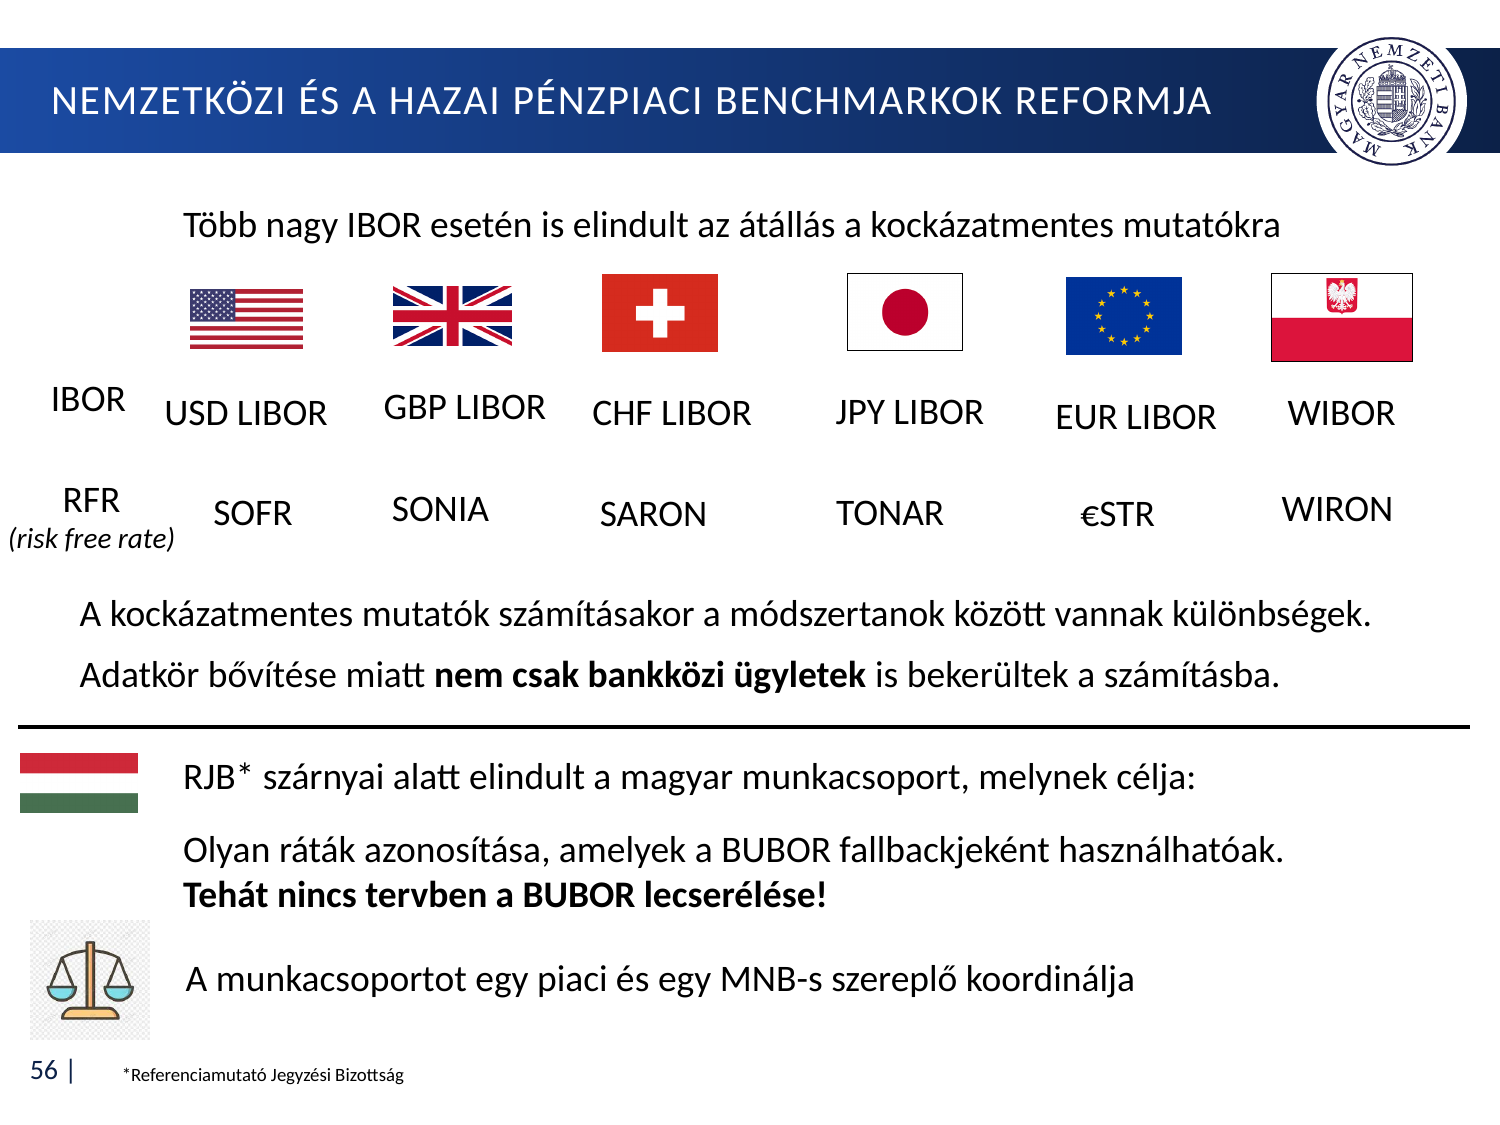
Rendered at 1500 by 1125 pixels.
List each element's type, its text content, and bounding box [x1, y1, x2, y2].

text_box EUR LIBOR [1040, 384, 1249, 445]
text_box A kockázatmentes mutatók számításakor a módszertanok között vannak különbségek. [64, 581, 1424, 641]
picture [847, 273, 963, 351]
picture [1327, 36, 1457, 166]
text_box A munkacsoportot egy piaci és egy MNB-s szereplő koordinálja [170, 946, 1273, 1007]
picture [20, 753, 138, 813]
text_box CHF LIBOR [577, 380, 786, 440]
text_box SONIA [377, 476, 527, 537]
text_box *Referenciamutató Jegyzési Bizottság [107, 1055, 512, 1093]
text_box WIBOR [1272, 380, 1423, 441]
text_box WIRON [1266, 476, 1417, 537]
text_box SOFR [204, 480, 349, 541]
picture [602, 274, 718, 352]
text_box TONAR [821, 480, 972, 541]
picture [190, 289, 303, 349]
text_box GBP LIBOR [368, 374, 577, 435]
picture [1271, 273, 1413, 362]
picture [30, 920, 150, 1040]
text_box Adatkör bővítése miatt nem csak bankközi ügyletek is bekerültek a számításba. [64, 642, 1414, 703]
text_box Olyan ráták azonosítása, amelyek a BUBOR fallbackjeként használhatóak. Tehát nincs tervben a BUBOR lecserélése! [168, 817, 1305, 923]
text_box USD LIBOR [204, 380, 358, 440]
picture [392, 286, 512, 346]
picture [1066, 277, 1182, 355]
text_box JPY LIBOR [820, 379, 1029, 439]
text_box SARON [584, 481, 735, 542]
text_box €STR [1065, 481, 1181, 541]
text_box Több nagy IBOR esetén is elindult az átállás a kockázatmentes mutatókra [168, 192, 1500, 252]
title Nemzetközi és a hazai pénzpiaci benchmarkok reformja [36, 50, 1327, 152]
text_box RJB* szárnyai alatt elindult a magyar munkacsoport, melynek célja: [168, 744, 1295, 805]
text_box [0, 366, 204, 564]
